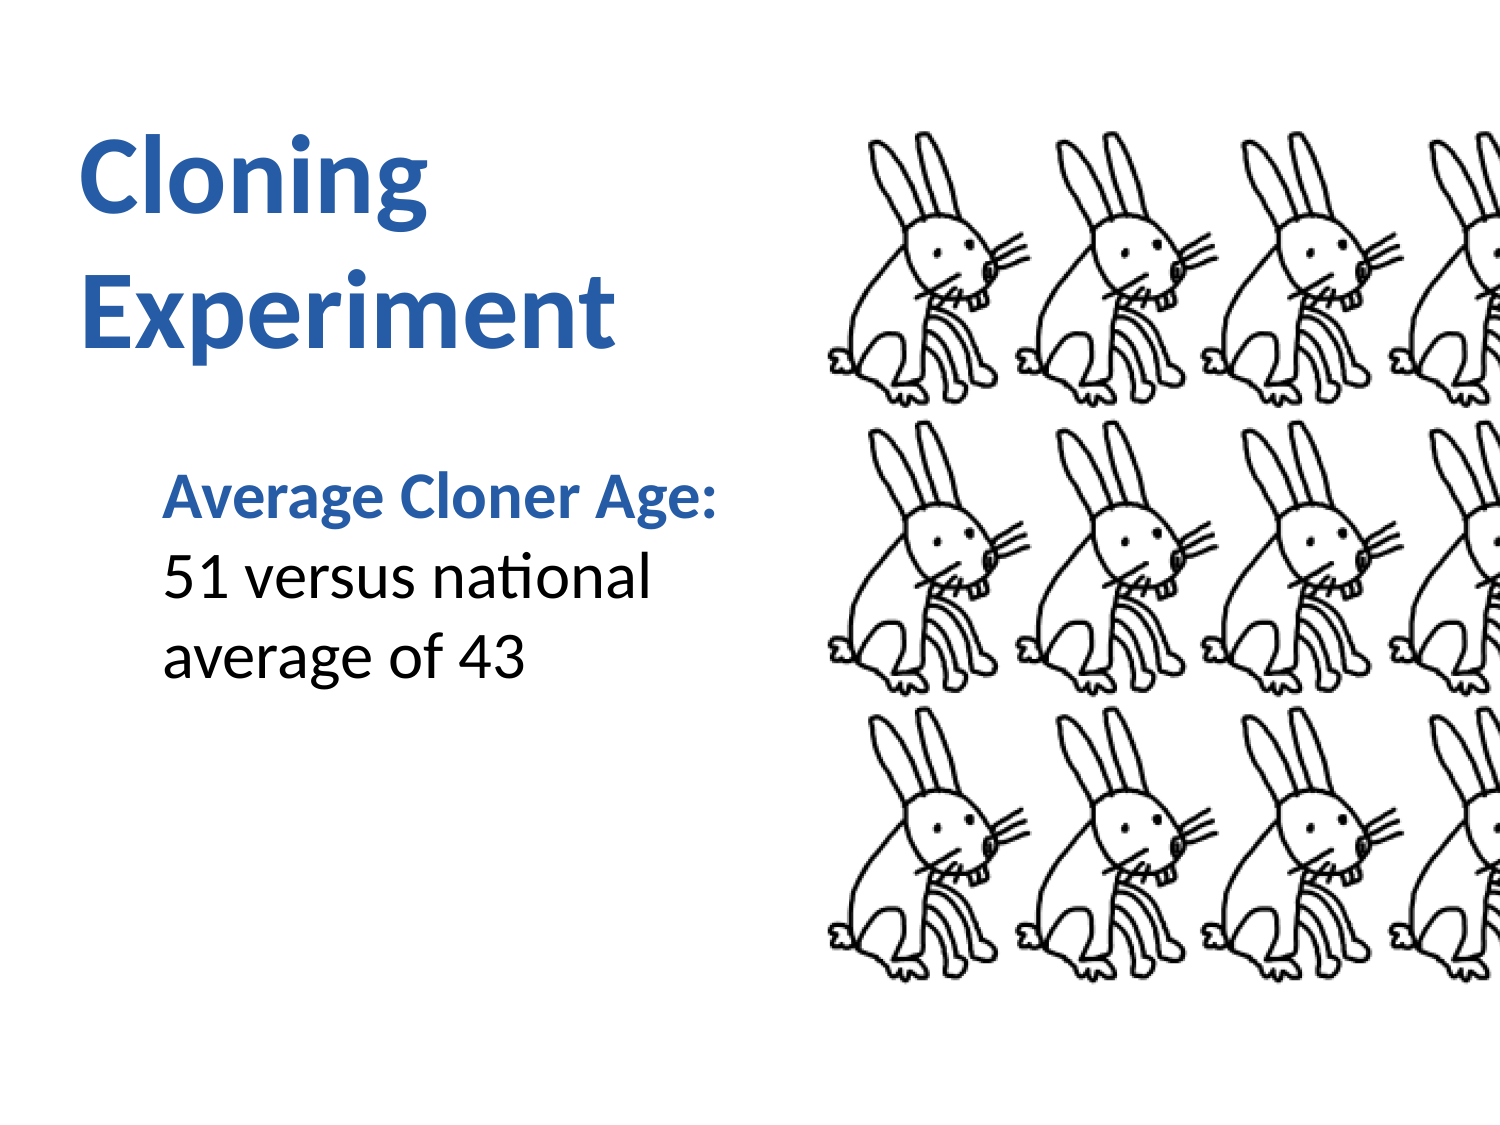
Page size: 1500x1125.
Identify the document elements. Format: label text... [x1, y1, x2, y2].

text_box Average Cloner Age: 51 versus national average of 43 [147, 444, 758, 699]
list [763, 93, 1500, 1032]
text_box Cloning Experiment [64, 93, 762, 379]
